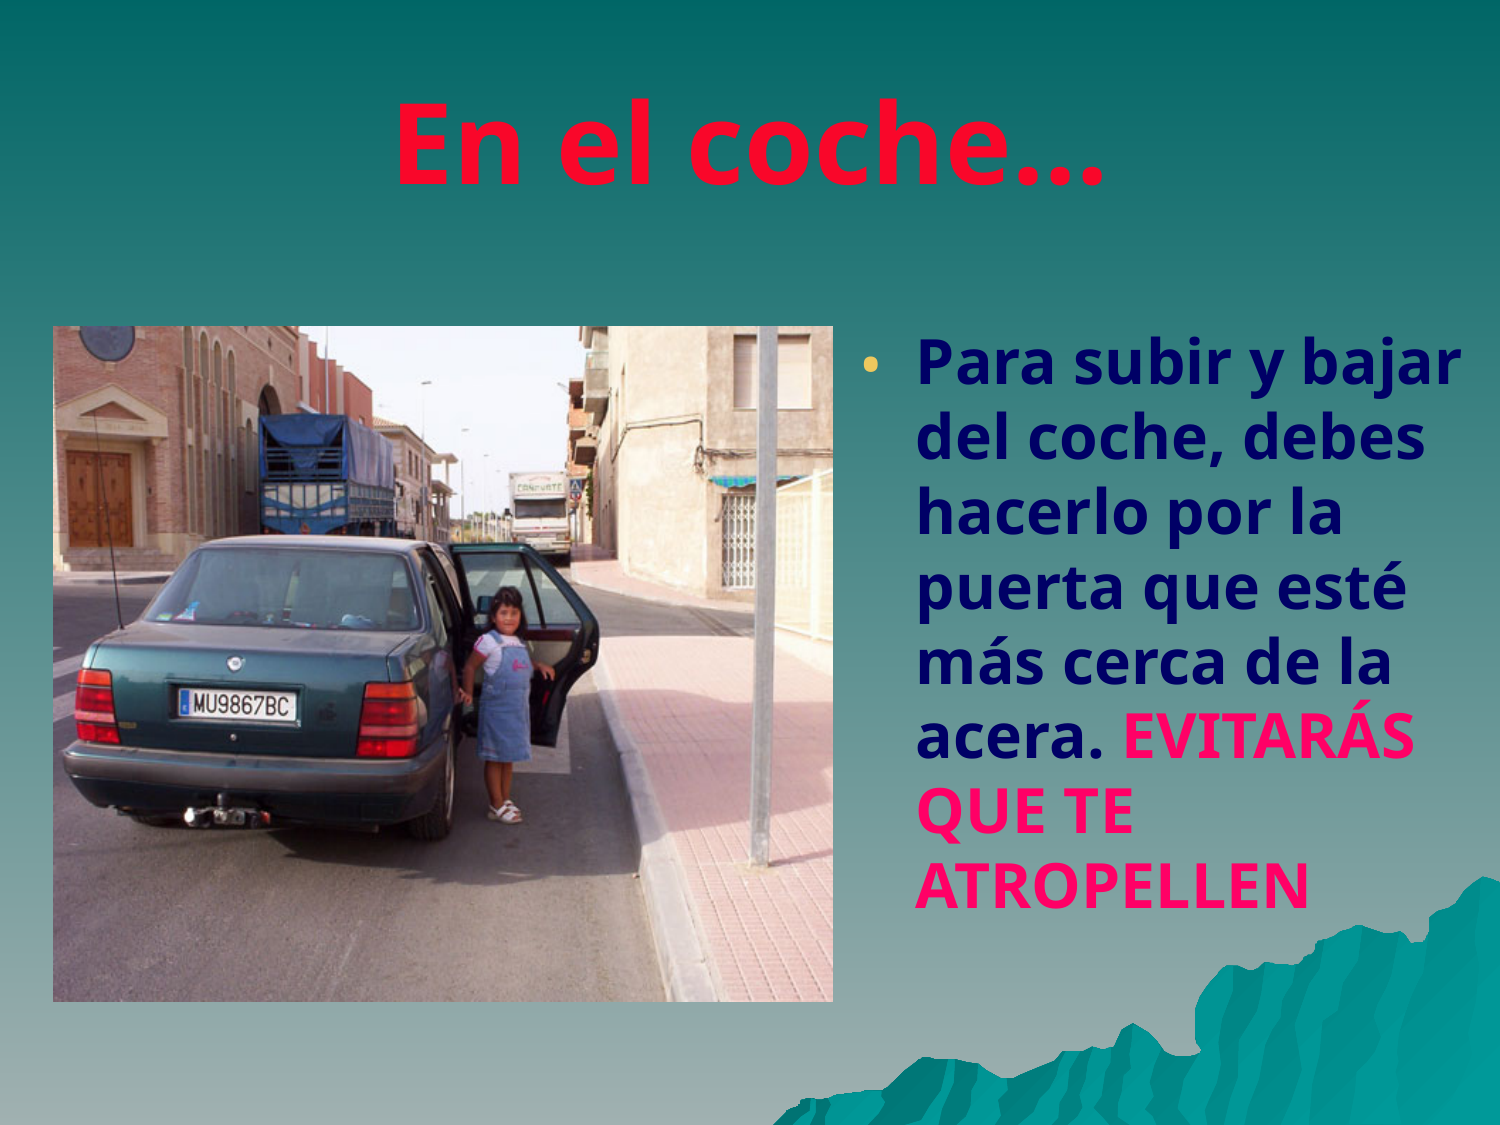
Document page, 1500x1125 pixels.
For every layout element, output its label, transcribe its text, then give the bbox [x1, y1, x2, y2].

title En el coche… [75, 45, 1425, 233]
picture [52, 326, 834, 1003]
list Para subir y bajar del coche, debes hacerlo por la puerta que esté más cerca de la acera. EVITARÁS QUE TE ATROPELLEN [844, 314, 1500, 1006]
